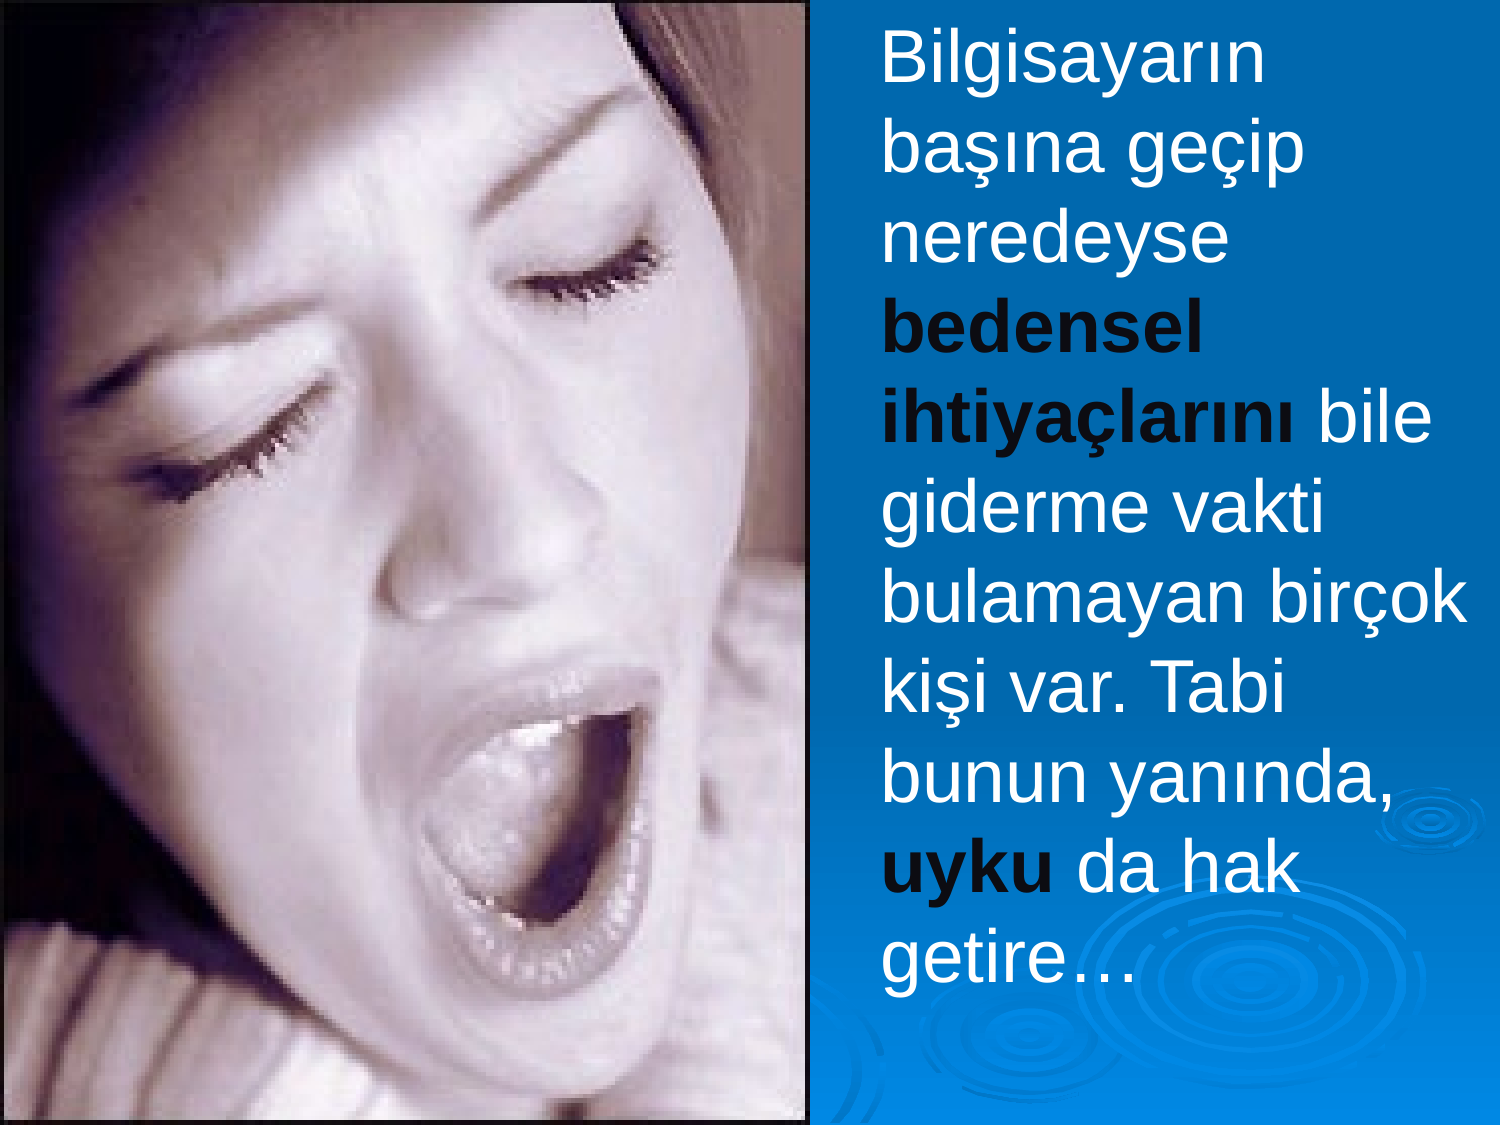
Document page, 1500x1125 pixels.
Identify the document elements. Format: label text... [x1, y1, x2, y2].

picture [0, 0, 810, 1125]
list Bilgisayarın başına geçip neredeyse bedensel ihtiyaçlarını bile giderme vakti bulamayan birçok kişi var. Tabi bunun yanında, uyku da hak getire… [811, 0, 1500, 1125]
